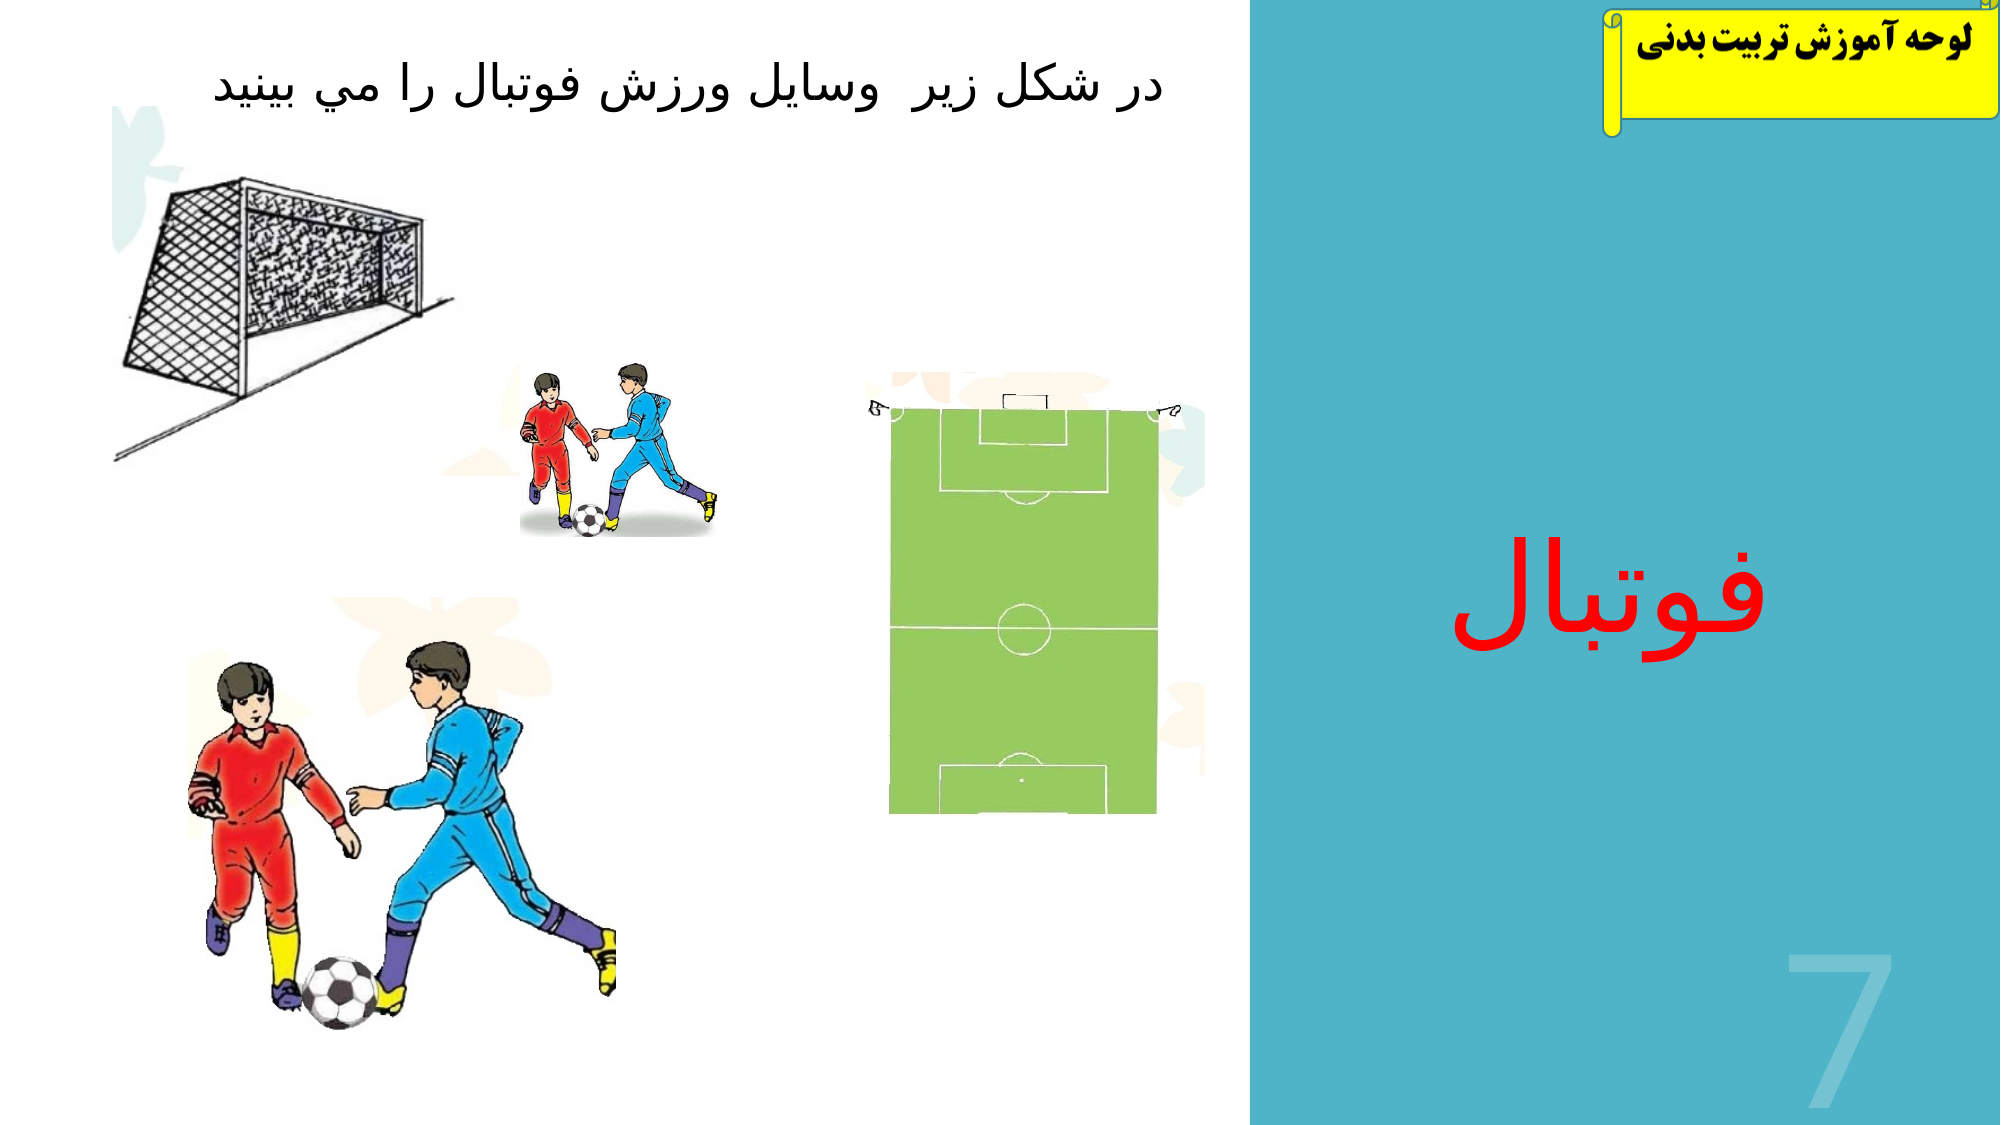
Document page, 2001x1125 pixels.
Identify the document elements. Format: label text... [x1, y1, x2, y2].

picture [112, 106, 718, 537]
picture [1601, 0, 2000, 138]
picture [188, 597, 617, 1050]
picture [865, 371, 1205, 824]
list فوتبال [1330, 500, 1889, 1014]
slide_number 7 [1437, 963, 1918, 1125]
text_box در شكل زير وسايل ورزش فوتبال را مي بينيد [180, 43, 1180, 118]
